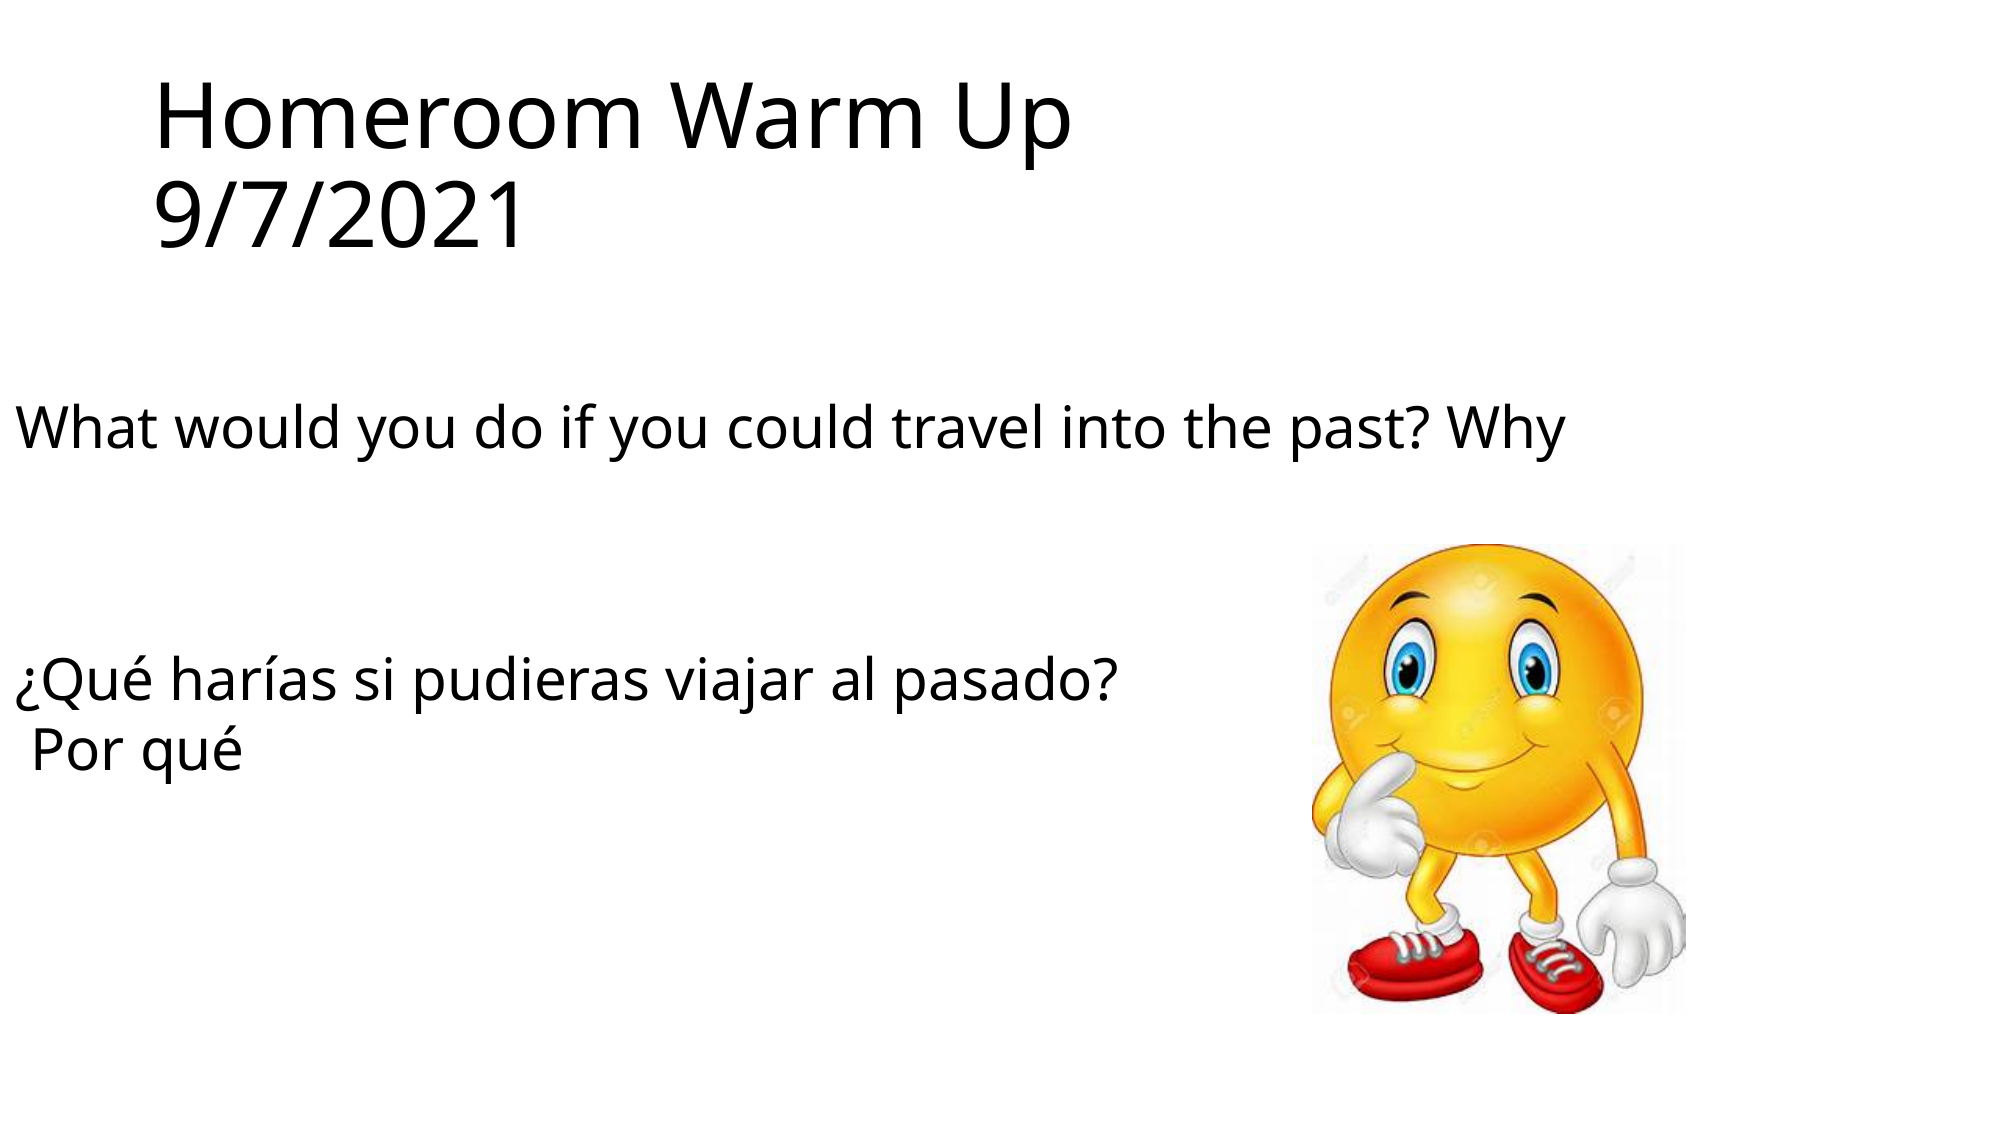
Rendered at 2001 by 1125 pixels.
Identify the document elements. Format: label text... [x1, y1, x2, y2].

title Homeroom Warm Up 9/7/2021 [137, 59, 1863, 278]
list ¿Qué harías si pudieras viajar al pasado? Por qué [0, 306, 1335, 959]
picture [1312, 544, 1686, 1014]
list What would you do if you could travel into the past? Why [0, 299, 1863, 1014]
